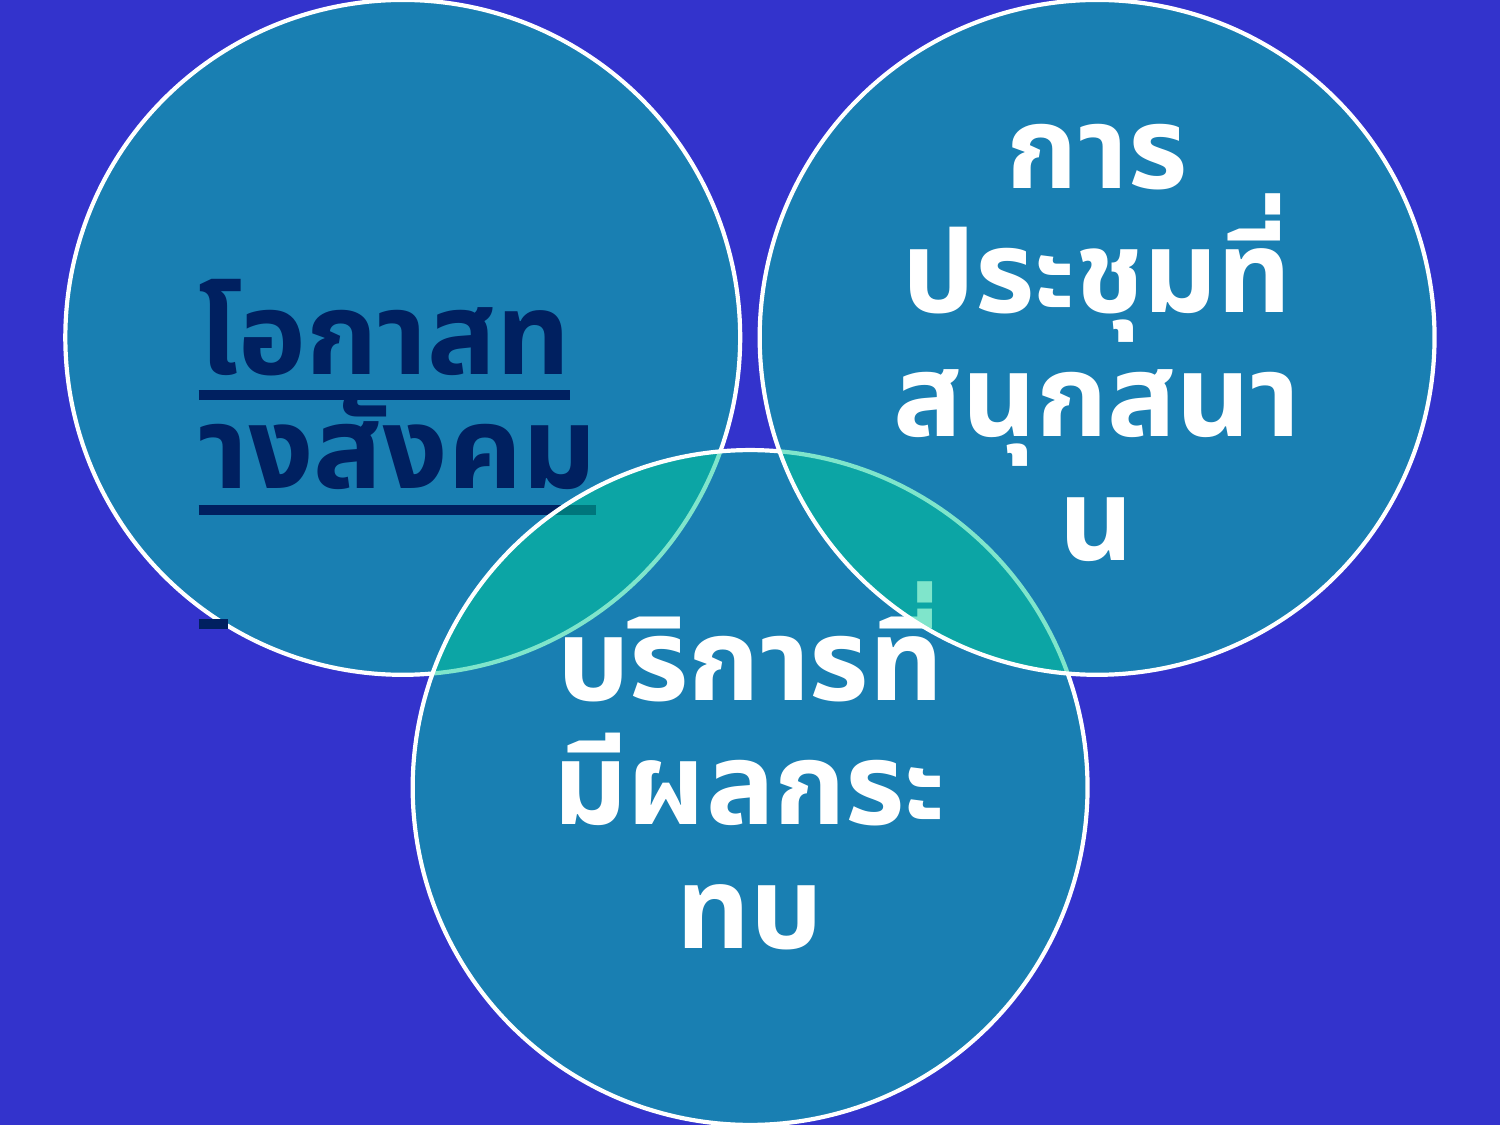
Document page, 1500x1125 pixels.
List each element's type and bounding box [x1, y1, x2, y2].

list [0, 0, 1500, 1125]
